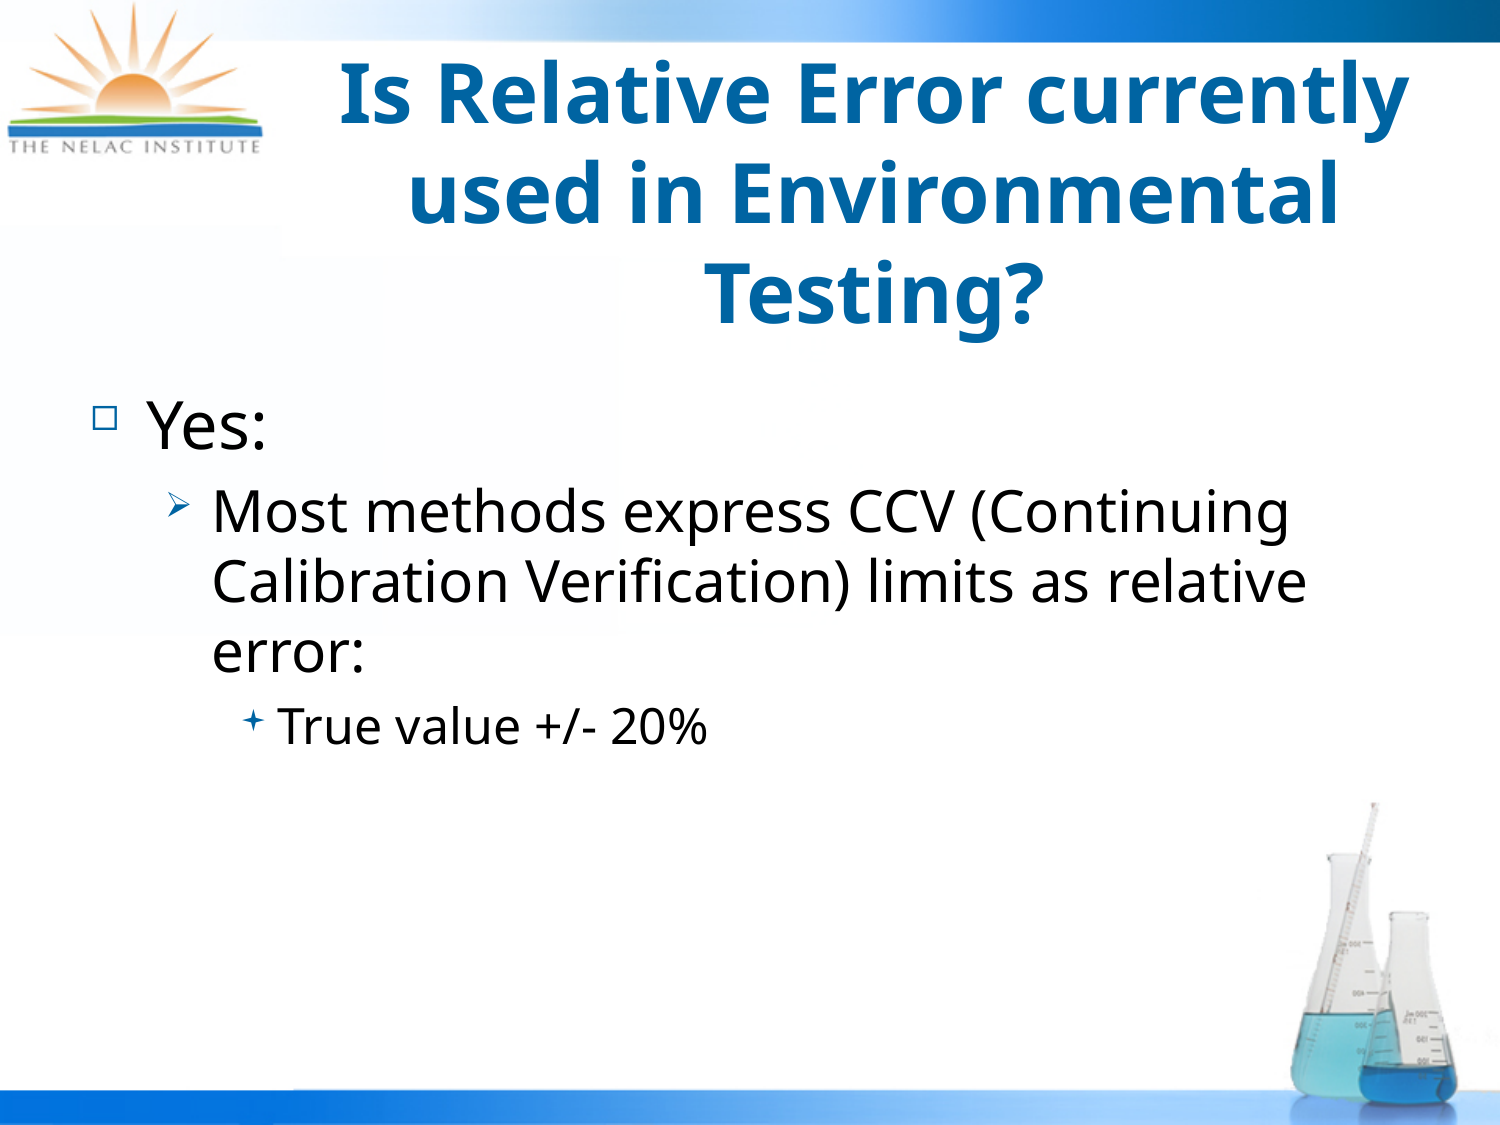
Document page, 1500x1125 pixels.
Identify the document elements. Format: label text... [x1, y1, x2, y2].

picture [0, 0, 1500, 1125]
title Is Relative Error currently used in Environmental Testing? [275, 50, 1475, 330]
list Yes: Most methods express CCV (Continuing Calibration Verification) limits as relative error: True value +/- 20% [75, 375, 1425, 1005]
